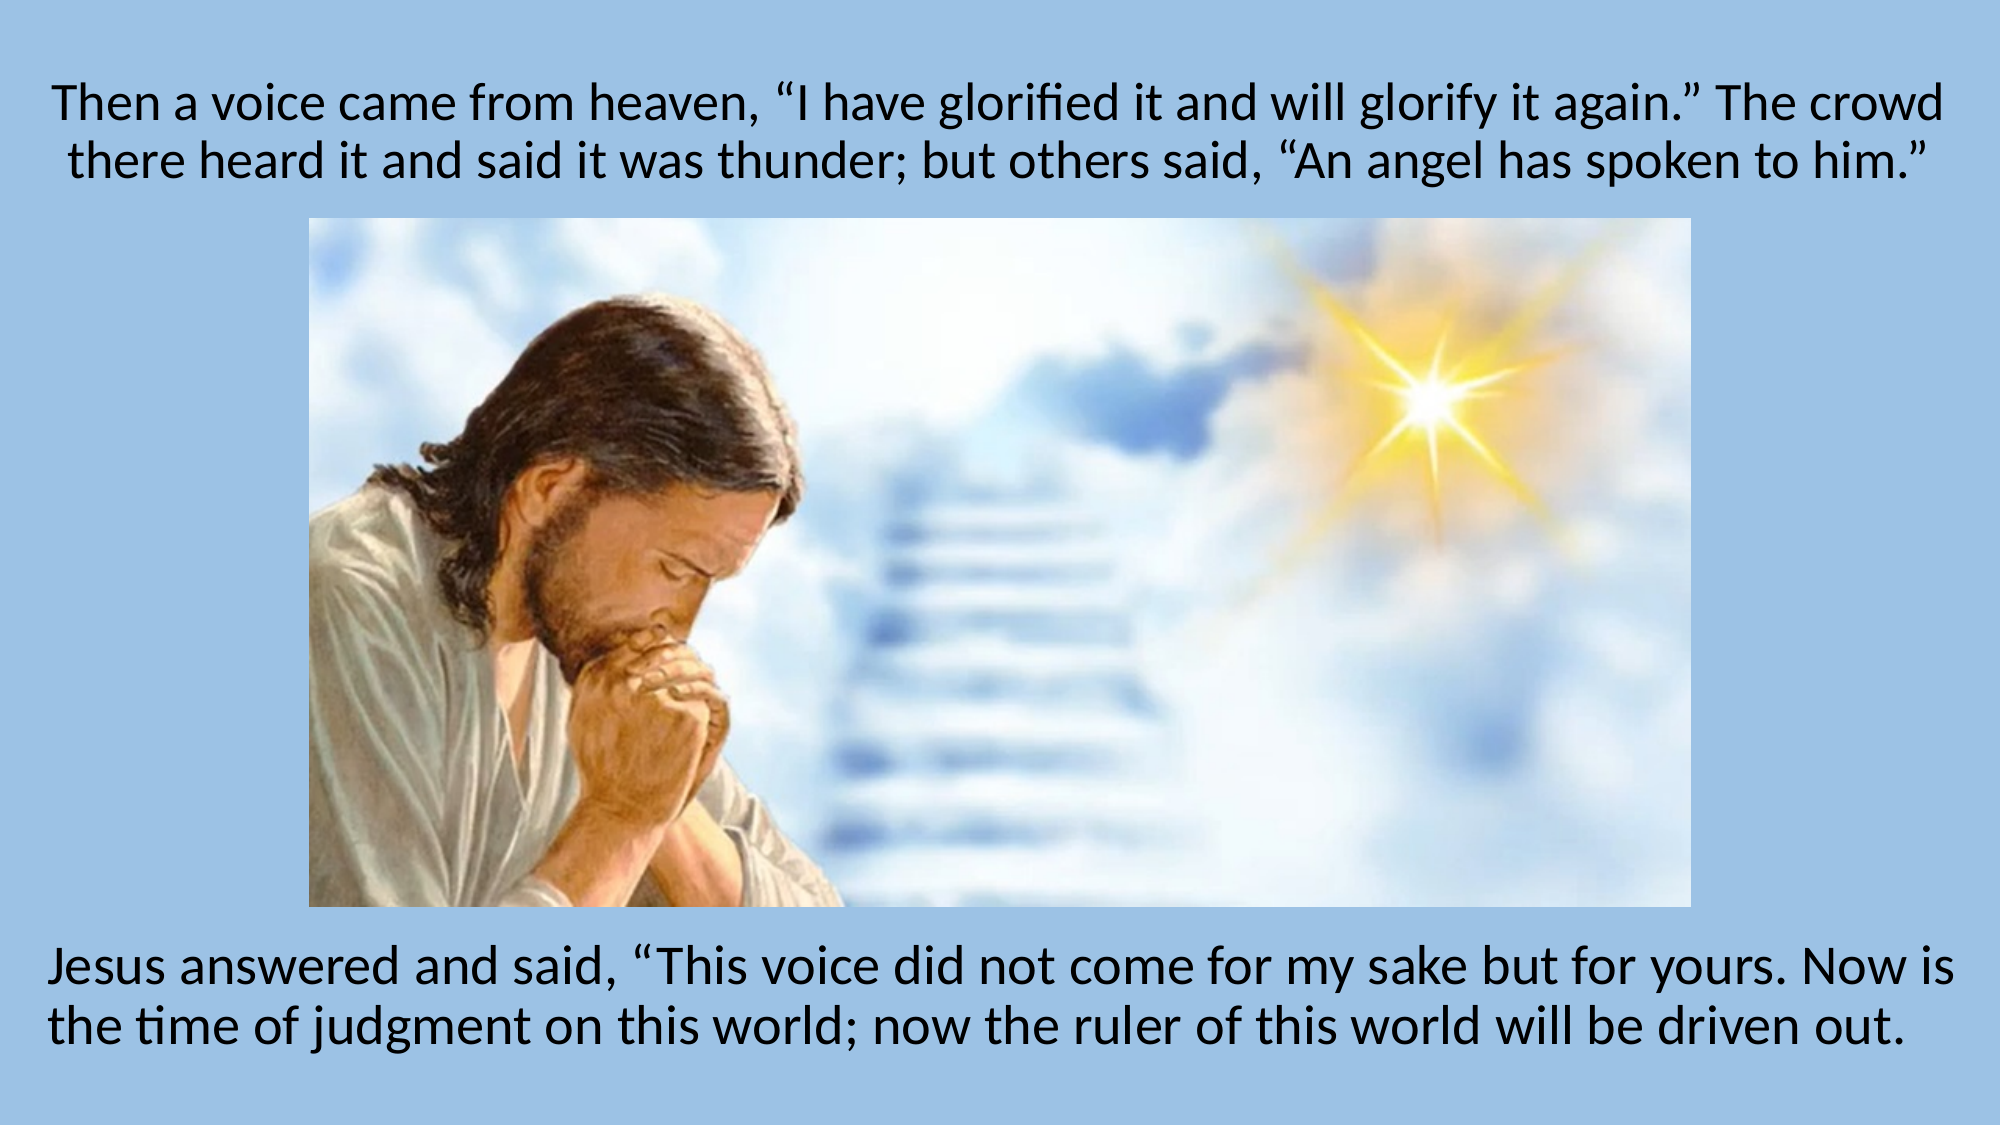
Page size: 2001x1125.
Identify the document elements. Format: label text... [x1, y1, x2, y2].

text_box Jesus answered and said, “This voice did not come for my sake but for yours. Now is the time of judgment on this world; now the ruler of this world will be driven out. [32, 930, 2000, 1063]
picture [309, 218, 1691, 907]
title Then a voice came from heaven, “I have glorified it and will glorify it again.” The crowd there heard it and said it was thunder; but others said, “An angel has spoken to him.” [0, 62, 2000, 202]
